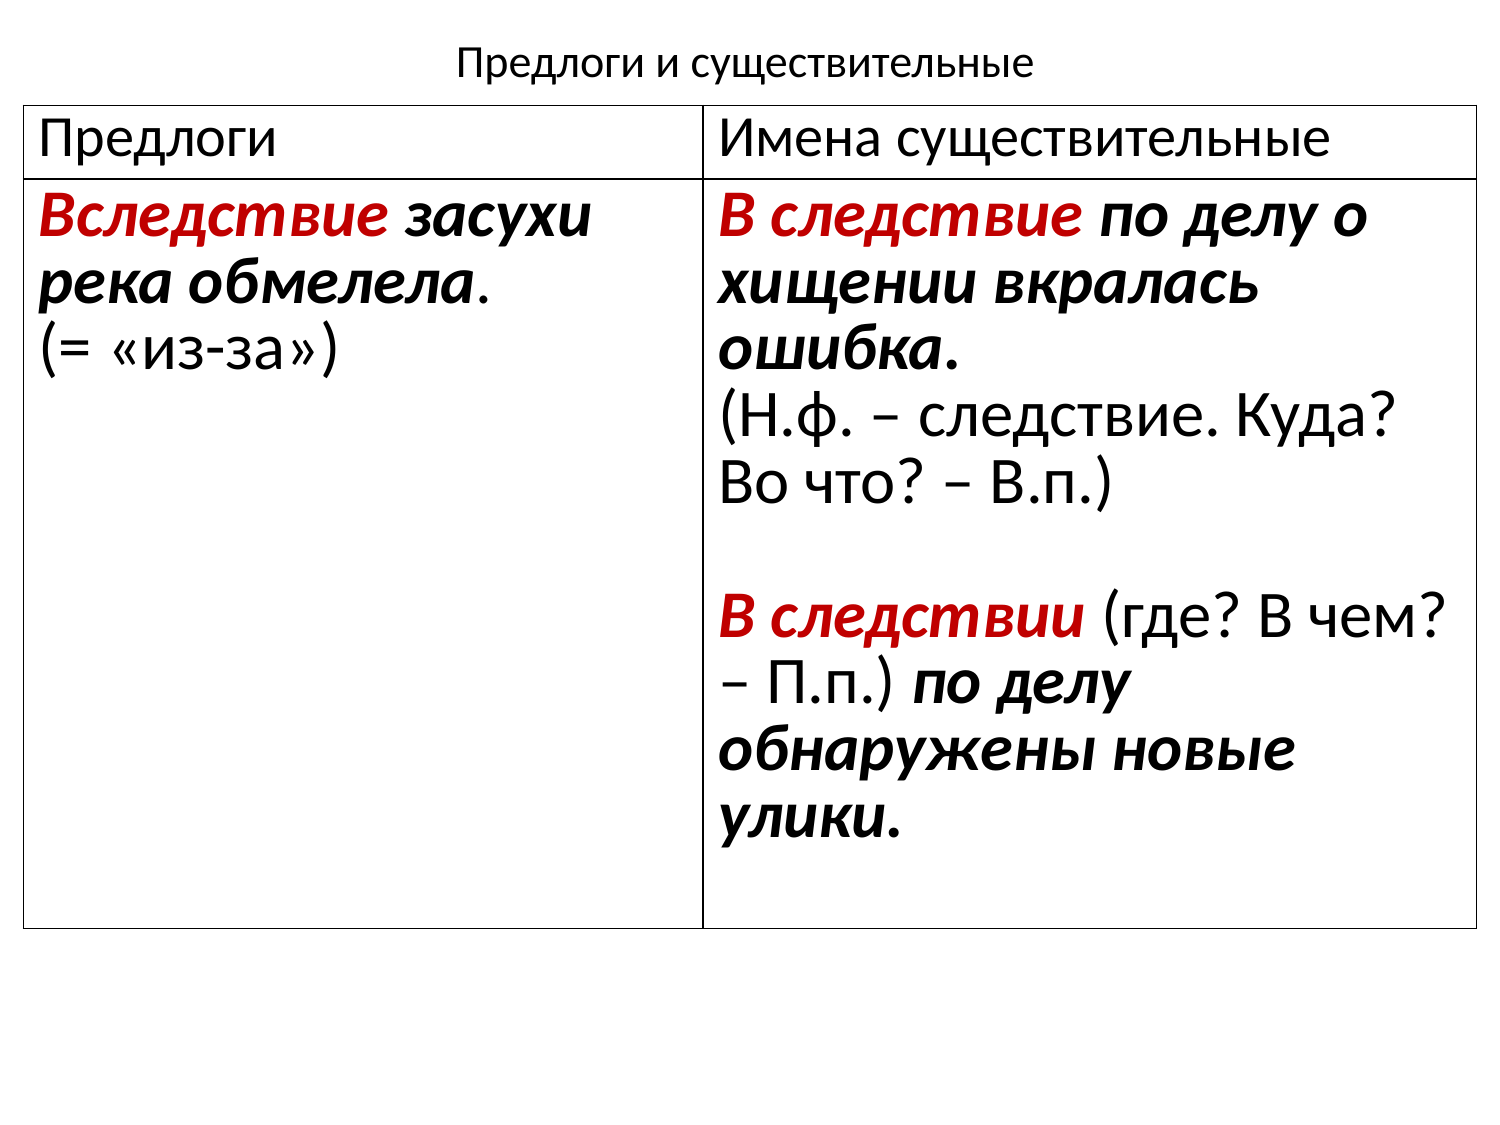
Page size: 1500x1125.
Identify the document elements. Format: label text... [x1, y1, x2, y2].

table_header Имена существительные [704, 106, 1476, 178]
table_cell В следствие по делу о хищении вкралась ошибка. (Н.ф. – следствие. Куда? Во что? – В.п.) В следствии (где? В чем? – П.п.) по делу обнаружены новые улики. [704, 180, 1476, 928]
table_cell Вследствие засухи река обмелела. (= «из-за») [24, 180, 702, 928]
title Предлоги и существительные [70, 23, 1421, 94]
table_header Предлоги [24, 106, 702, 178]
